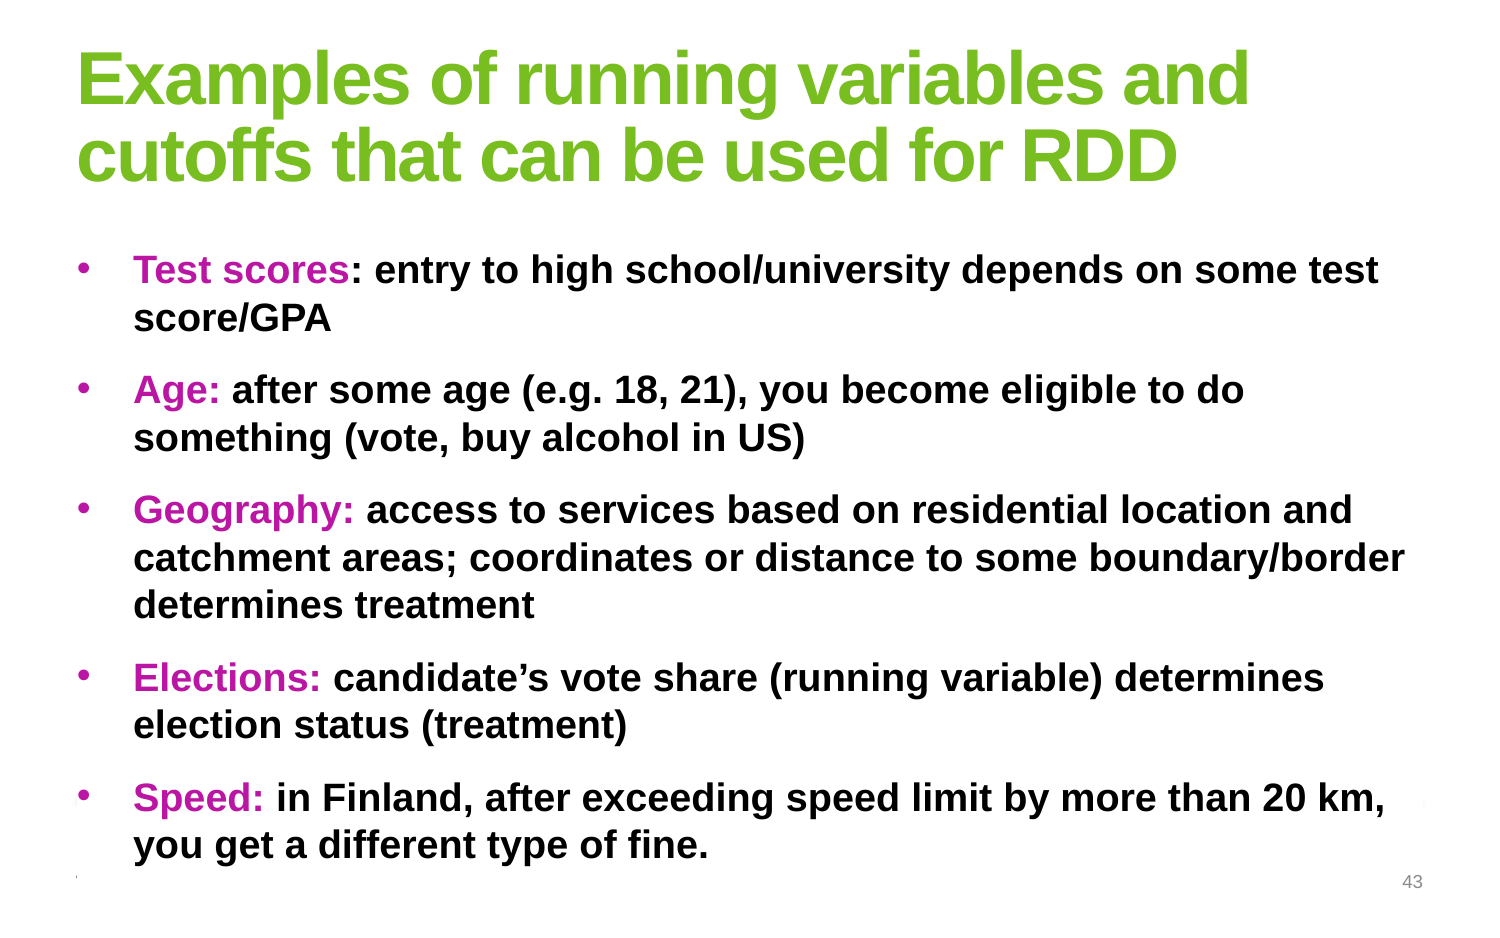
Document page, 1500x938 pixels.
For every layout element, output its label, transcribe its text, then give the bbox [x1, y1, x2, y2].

slide_number 43 [829, 870, 1424, 893]
list Test scores: entry to high school/university depends on some test score/GPA Age: after some age (e.g. 18, 21), you become eligible to do something (vote, buy alcohol in US) Geography: access to services based on residential location and catchment areas; coordinates or distance to some boundary/border determines treatment Elections: candidate’s vote share (running variable) determines election status (treatment) Speed: in Finland, after exceeding speed limit by more than 20 km, you get a different type of fine. [76, 244, 1424, 894]
title Examples of running variables and cutoffs that can be used for RDD [76, 43, 1424, 207]
